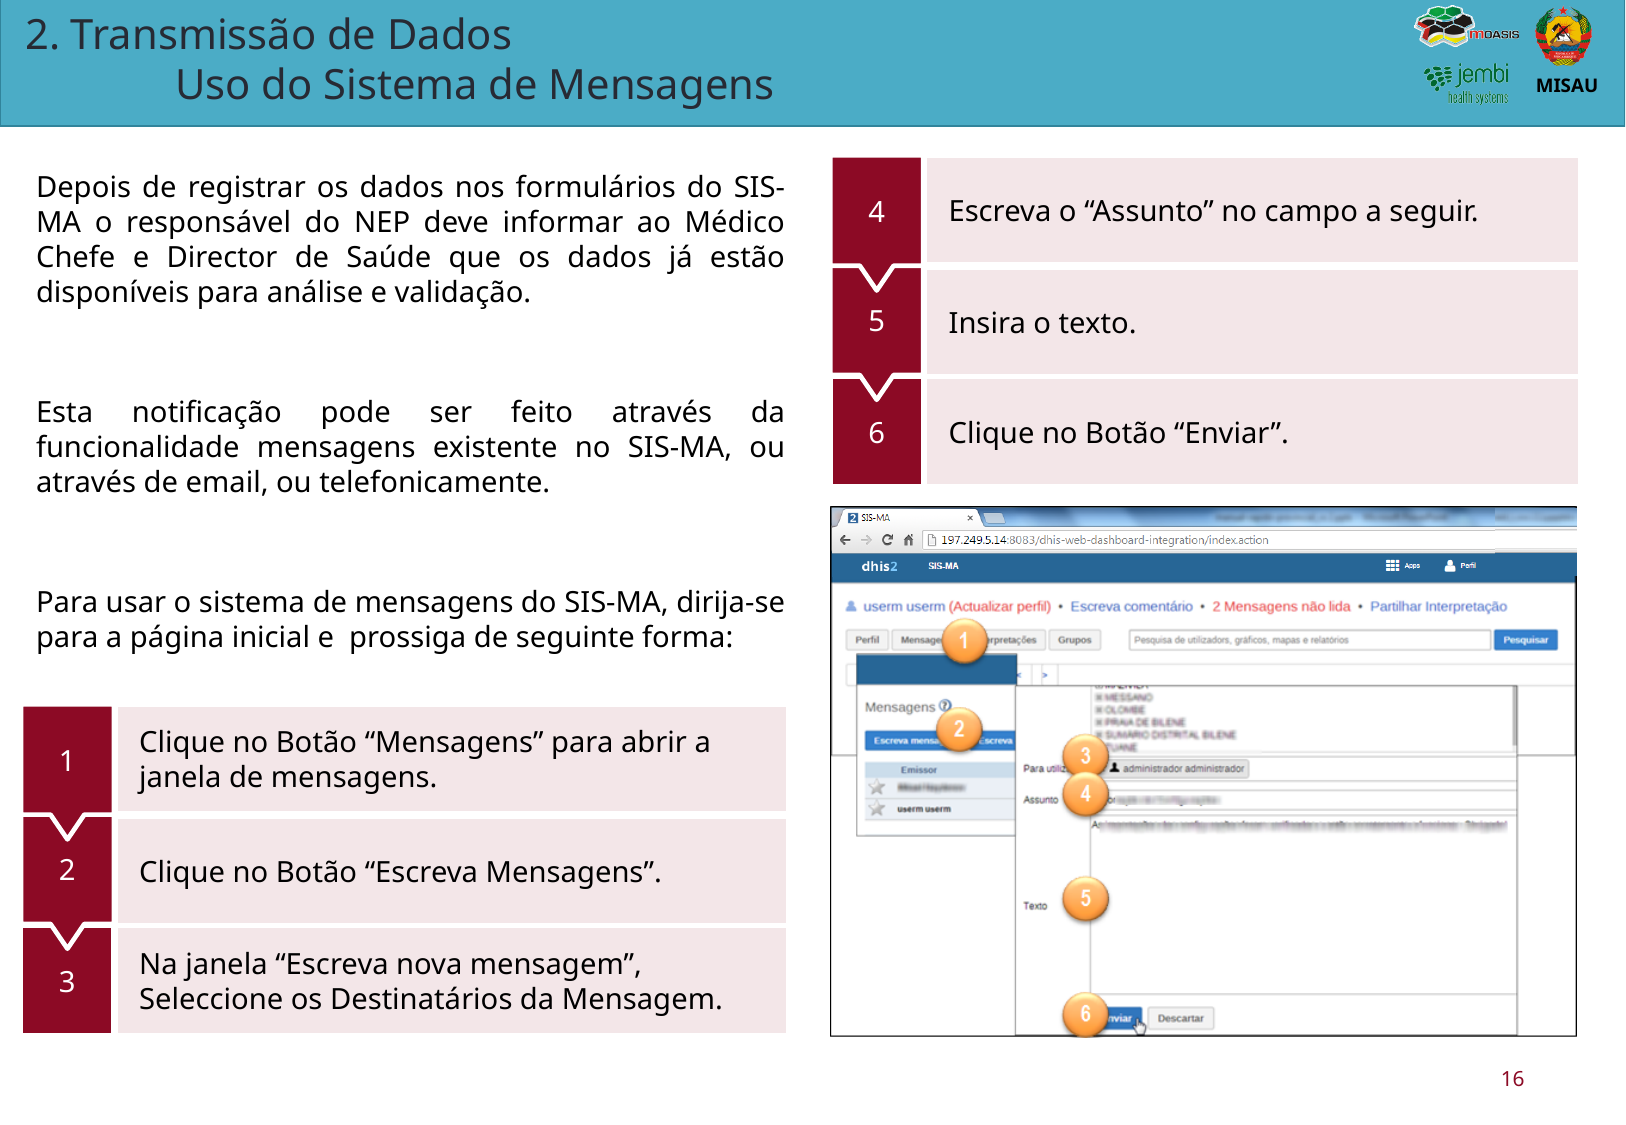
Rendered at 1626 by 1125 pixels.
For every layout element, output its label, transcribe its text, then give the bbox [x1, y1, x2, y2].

title 2. Transmissão de Dados Uso do Sistema de Mensagens [21, 0, 1368, 117]
text_box Na janela “Escreva nova mensagem”, Seleccione os Destinatários da Mensagem. [115, 925, 789, 1035]
text_box Insira o texto. [924, 267, 1581, 376]
text_box 5 [830, 266, 924, 400]
picture [830, 506, 1577, 1038]
text_box 6 [830, 376, 924, 486]
picture [1424, 63, 1508, 105]
text_box 2 [21, 815, 114, 949]
text_box Clique no Botão “Escreva Mensagens”. [115, 816, 789, 925]
text_box 1 [21, 704, 114, 840]
text_box Clique no Botão “Mensagens” para abrir a janela de mensagens. [115, 704, 789, 814]
text_box 4 [830, 155, 924, 291]
text_box Depois de registrar os dados nos formulários do SIS-MA o responsável do NEP deve informar ao Médico Chefe e Director de Saúde que os dados já estão disponíveis para análise e validação. Esta notificação pode ser feito através da funcionalidade mensagens existente no SIS-MA, ou através de email, ou telefonicamente. Para usar o sistema de mensagens do SIS-MA, dirija-se para a página inicial e prossiga de seguinte forma: [21, 160, 801, 1035]
picture [1535, 5, 1592, 66]
text_box Escreva o “Assunto” no campo a seguir. [924, 155, 1581, 265]
text_box Clique no Botão “Enviar”. [924, 376, 1581, 486]
picture [1414, 5, 1519, 47]
